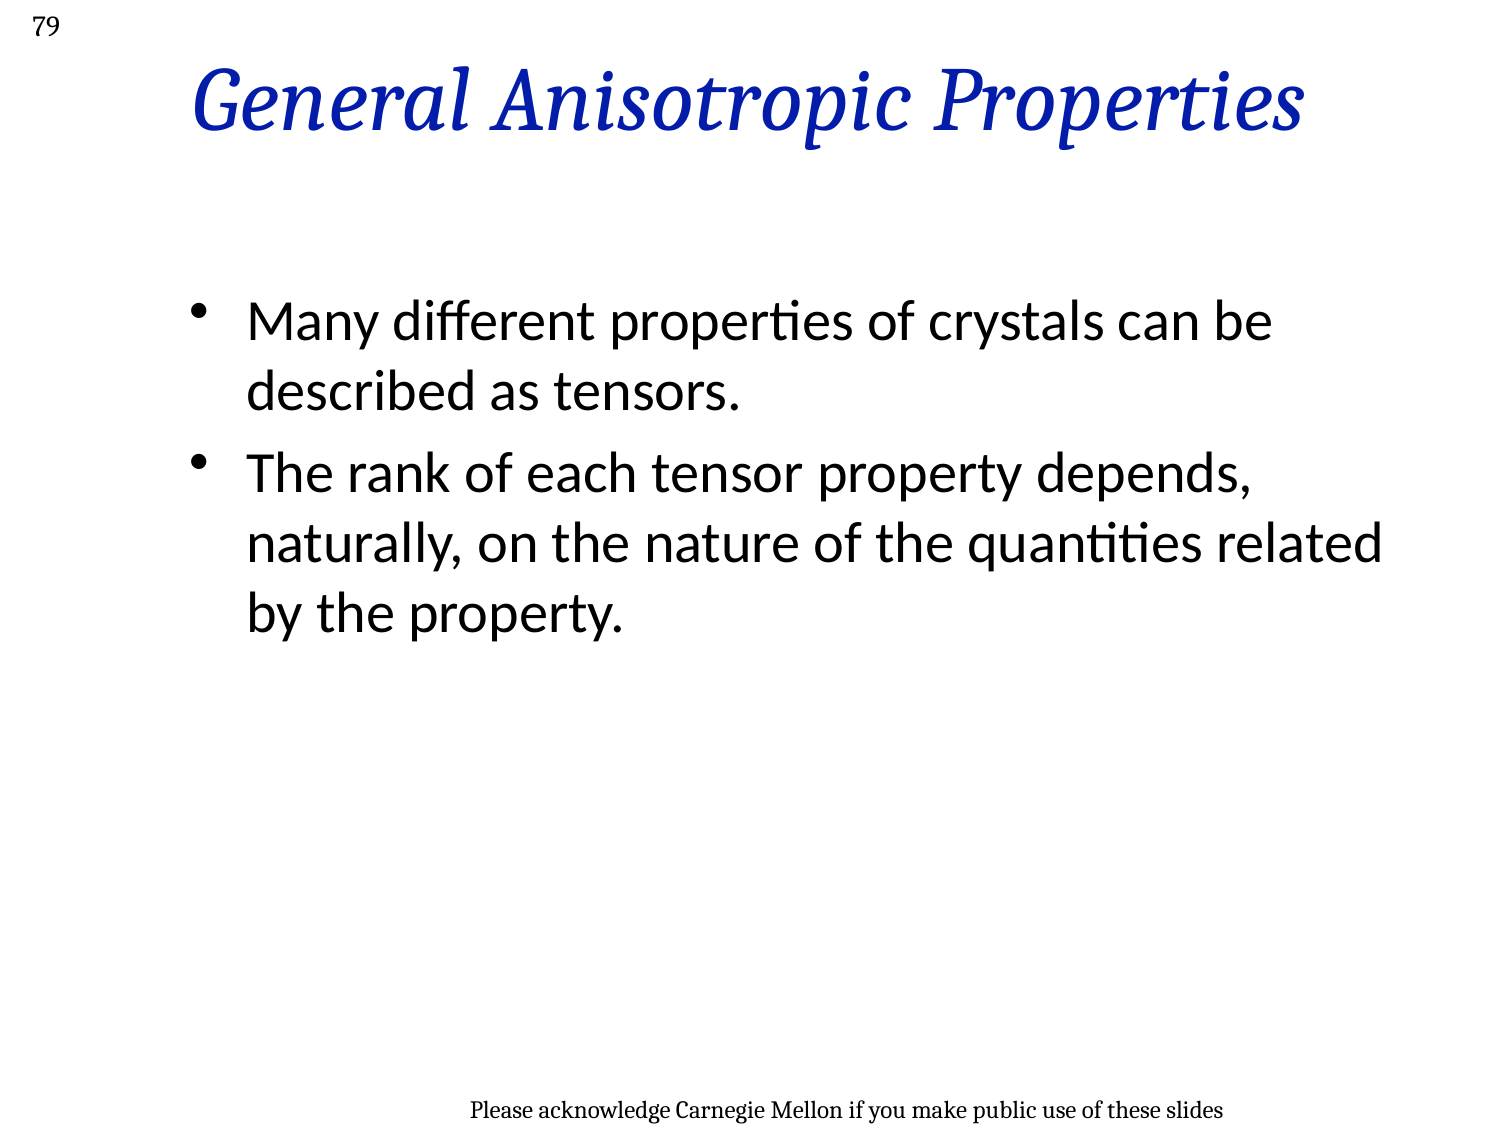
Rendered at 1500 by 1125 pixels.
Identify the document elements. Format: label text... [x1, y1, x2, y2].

list Many different properties of crystals can be described as tensors. The rank of each tensor property depends, naturally, on the nature of the quantities related by the property. [174, 274, 1451, 951]
footer Please acknowledge Carnegie Mellon if you make public use of these slides [349, 1085, 1351, 1124]
title General Anisotropic Properties [0, 0, 1500, 188]
